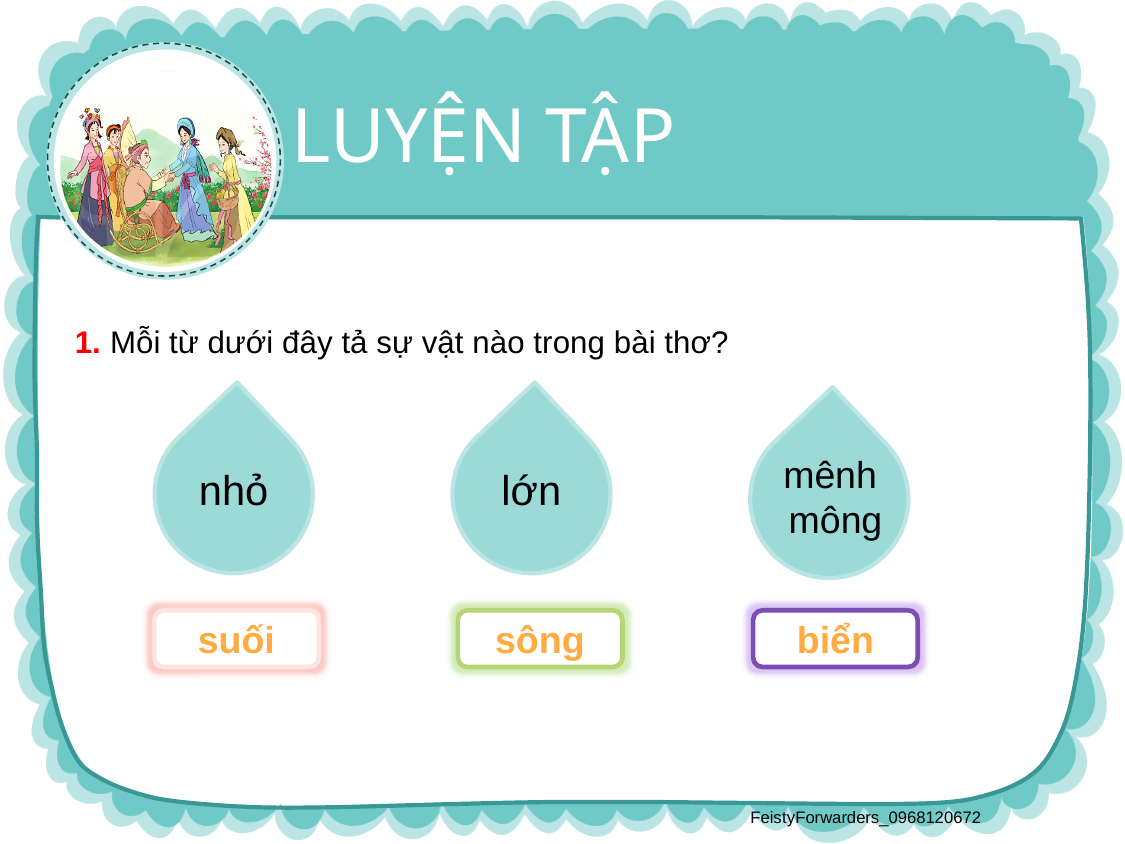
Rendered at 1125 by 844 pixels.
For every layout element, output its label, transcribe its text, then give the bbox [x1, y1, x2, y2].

picture [0, 0, 1125, 844]
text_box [749, 419, 909, 579]
text_box 1. Mỗi từ dưới đây tả sự vật nào trong bài thơ? [60, 295, 1064, 367]
text_box biển [751, 608, 920, 670]
text_box suối [152, 608, 321, 670]
text_box LUYỆN TẬP [277, 80, 1125, 186]
text_box sông [455, 608, 625, 670]
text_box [154, 414, 313, 574]
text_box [452, 414, 611, 574]
